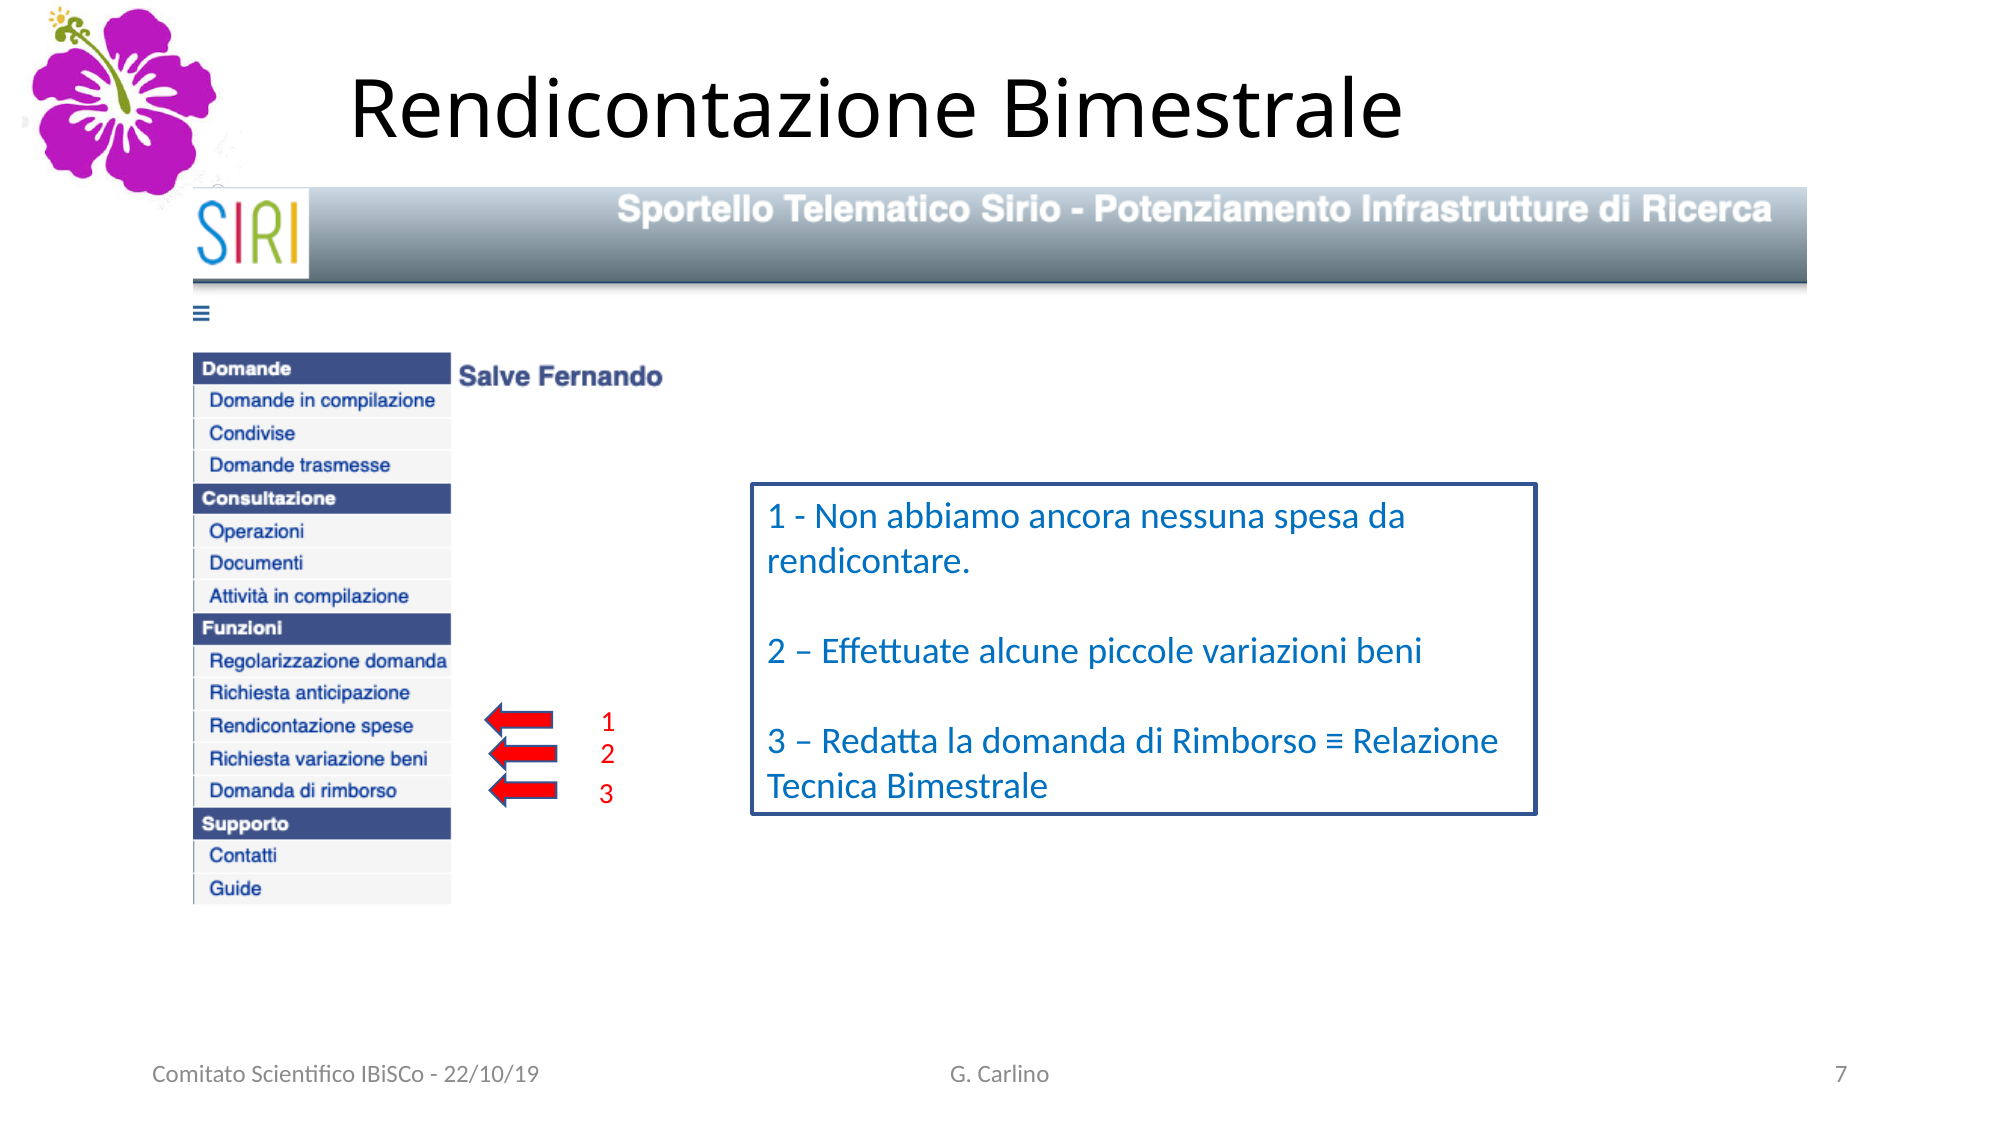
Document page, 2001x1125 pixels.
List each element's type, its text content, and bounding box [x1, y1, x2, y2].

footer G. Carlino [662, 1042, 1338, 1103]
slide_number 7 [1412, 1042, 1863, 1103]
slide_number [137, 1042, 644, 1103]
picture [22, 0, 1807, 921]
title Rendicontazione Bimestrale [333, 59, 1863, 163]
